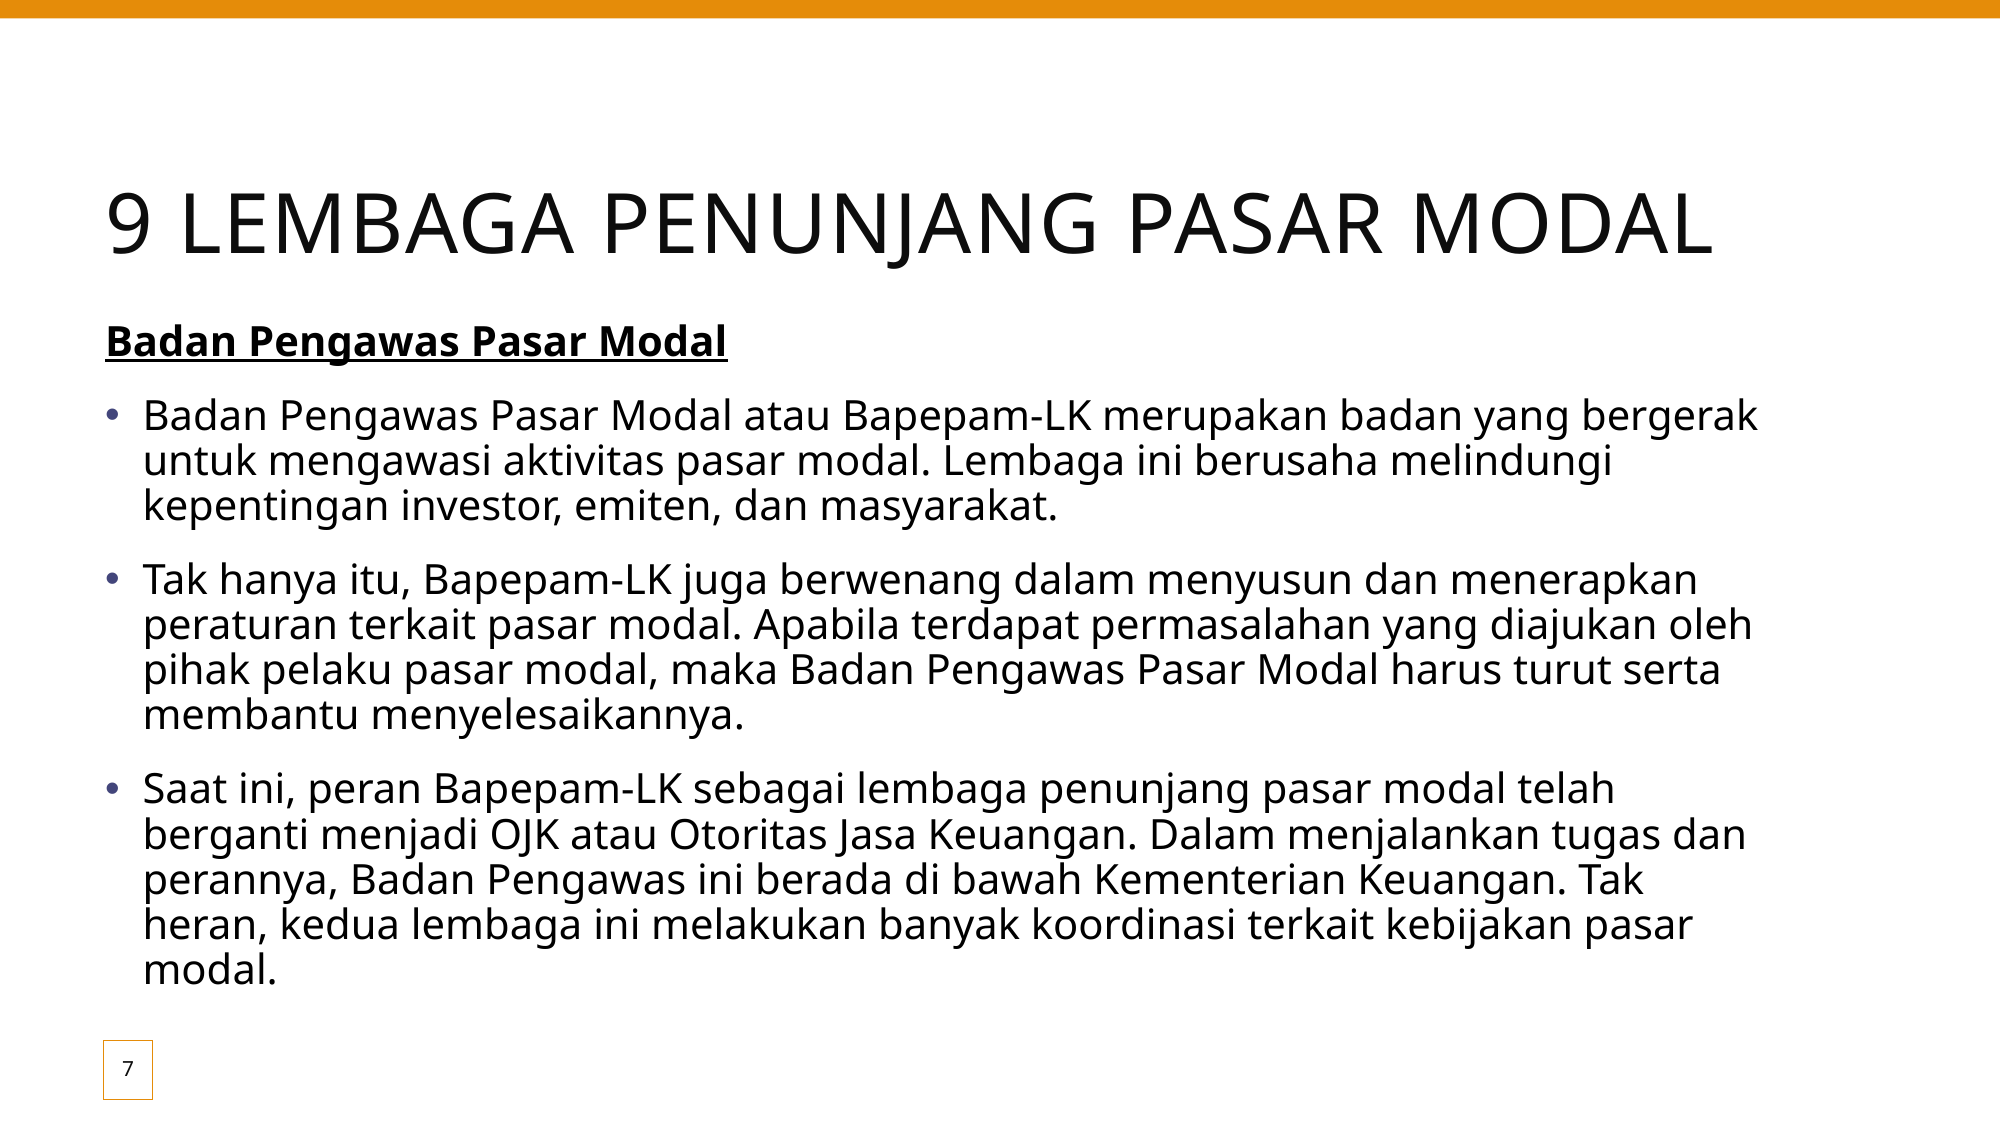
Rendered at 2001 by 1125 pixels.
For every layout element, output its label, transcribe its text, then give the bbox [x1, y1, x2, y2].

list Badan Pengawas Pasar Modal Badan Pengawas Pasar Modal atau Bapepam-LK merupakan badan yang bergerak untuk mengawasi aktivitas pasar modal. Lembaga ini berusaha melindungi kepentingan investor, emiten, dan masyarakat. Tak hanya itu, Bapepam-LK juga berwenang dalam menyusun dan menerapkan peraturan terkait pasar modal. Apabila terdapat permasalahan yang diajukan oleh pihak pelaku pasar modal, maka Badan Pengawas Pasar Modal harus turut serta membantu menyelesaikannya. Saat ini, peran Bapepam-LK sebagai lembaga penunjang pasar modal telah berganti menjadi OJK atau Otoritas Jasa Keuangan. Dalam menjalankan tugas dan perannya, Badan Pengawas ini berada di bawah Kementerian Keuangan. Tak heran, kedua lembaga ini melakukan banyak koordinasi terkait kebijakan pasar modal. [90, 312, 1778, 1038]
slide_number 7 [103, 1040, 153, 1100]
picture [0, 0, 1367, 76]
title 9 LEMBAGA PENUNJANG PASAR MODAL [90, 162, 1863, 279]
